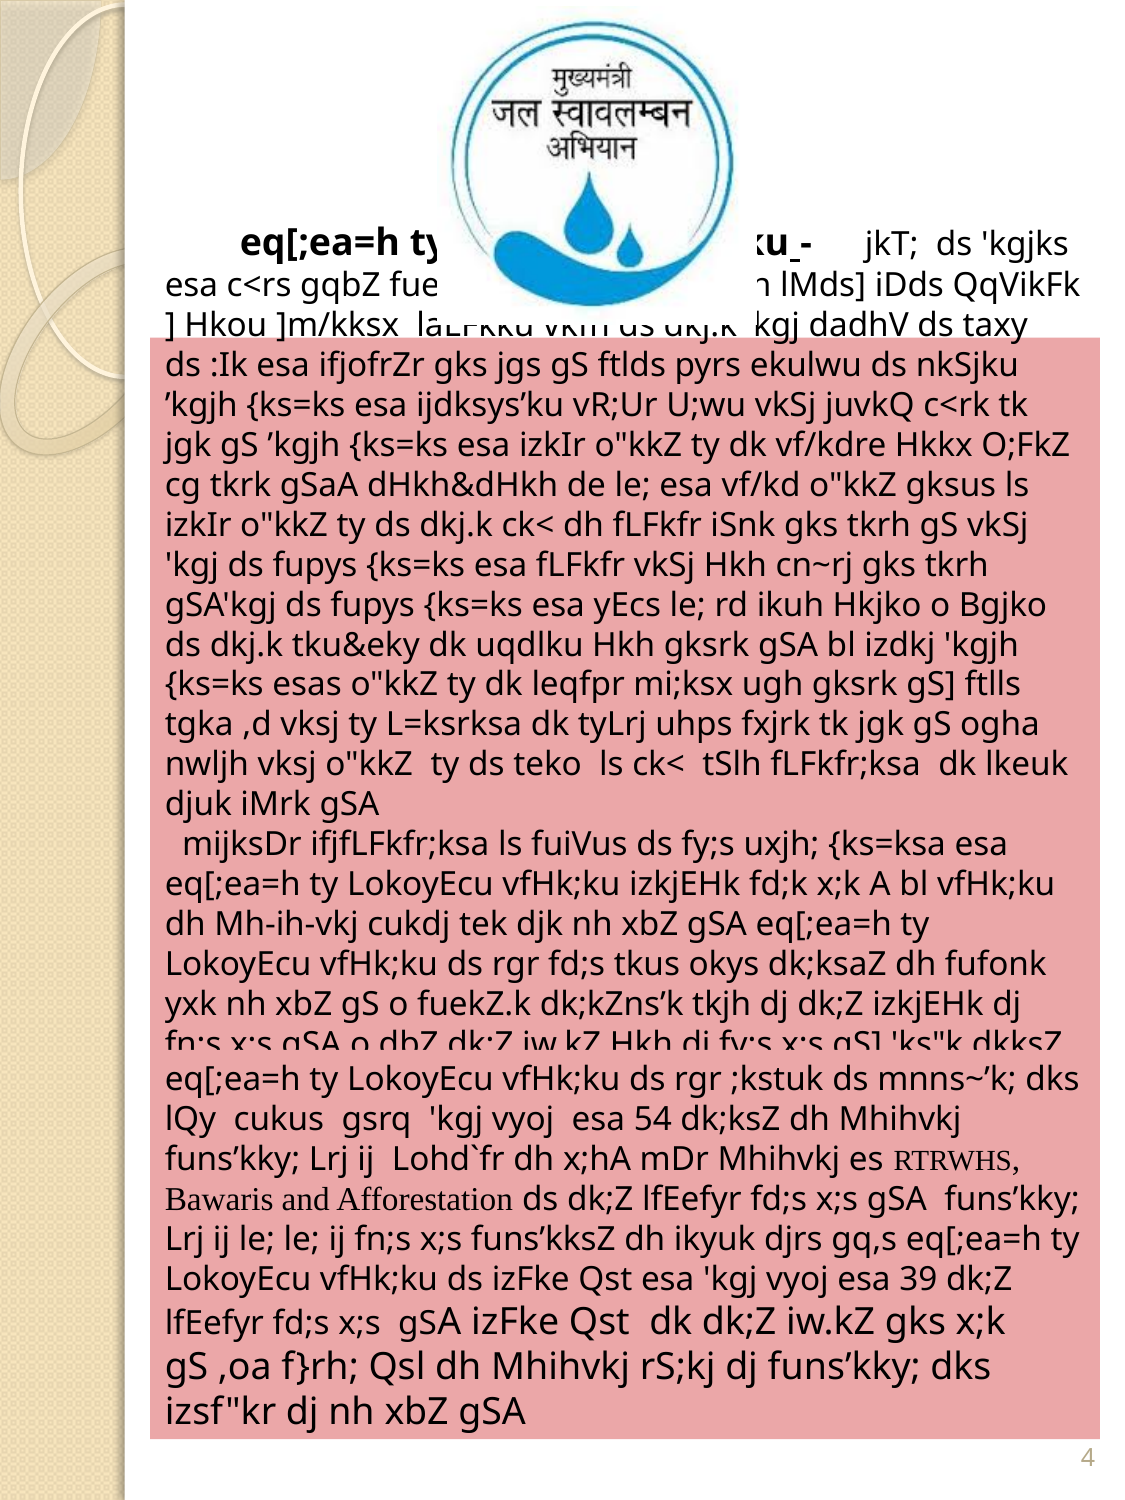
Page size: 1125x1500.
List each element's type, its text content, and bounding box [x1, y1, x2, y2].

slide_number 4 [1059, 1379, 1116, 1484]
title eq[;ea=h ty LokoyEcu vfHk;ku - jkT; ds 'kgjks esa c<rs gqbZ fuekZ.k xfrfof/k;ksa iDdh lMds] iDds QqVikFk ] Hkou ]m/kksx laLFkku vkfn ds dkj.k 'kgj dadhV ds taxy ds :Ik esa ifjofrZr gks jgs gS ftlds pyrs ekulwu ds nkSjku ’kgjh {ks=ks esa ijdksys’ku vR;Ur U;wu vkSj juvkQ c<rk tk jgk gS ’kgjh {ks=ks esa izkIr o"kkZ ty dk vf/kdre Hkkx O;FkZ cg tkrk gSaA dHkh&dHkh de le; esa vf/kd o"kkZ gksus ls izkIr o"kkZ ty ds dkj.k ck< dh fLFkfr iSnk gks tkrh gS vkSj 'kgj ds fupys {ks=ks esa fLFkfr vkSj Hkh cn~rj gks tkrh gSA'kgj ds fupys {ks=ks esa yEcs le; rd ikuh Hkjko o Bgjko ds dkj.k tku&eky dk uqdlku Hkh gksrk gSA bl izdkj 'kgjh {ks=ks esas o"kkZ ty dk leqfpr mi;ksx ugh gksrk gS] ftlls tgka ,d vksj ty L=ksrksa dk tyLrj uhps fxjrk tk jgk gS ogha nwljh vksj o"kkZ ty ds teko ls ck< tSlh fLFkfr;ksa dk lkeuk djuk iMrk gSA mijksDr ifjfLFkfr;ksa ls fuiVus ds fy;s uxjh; {ks=ksa esa eq[;ea=h ty LokoyEcu vfHk;ku izkjEHk fd;k x;k A bl vfHk;ku dh Mh-ih-vkj cukdj tek djk nh xbZ gSA eq[;ea=h ty LokoyEcu vfHk;ku ds rgr fd;s tkus okys dk;ksaZ dh fufonk yxk nh xbZ gS o fuekZ.k dk;kZns’k tkjh dj dk;Z izkjEHk dj fn;s x;s gSA o dbZ dk;Z iw.kZ Hkh dj fy;s x;s gS] 'ks"k dkksZ dk dk;Z izxfrjr gSA blds vykok dbZ dk;ksZ dk LFkku ifjorZu fd;k x;k gS] mu dk;ksZ dh iqu% fufonk tkjh djus dk dk;Z izxfr ij gSA [150, 337, 1100, 1049]
picture [437, 5, 757, 326]
text_box eq[;ea=h ty LokoyEcu vfHk;ku ds rgr ;kstuk ds mnns~’k; dks lQy cukus gsrq 'kgj vyoj esa 54 dk;ksZ dh Mhihvkj funs’kky; Lrj ij Lohd`fr dh x;hA mDr Mhihvkj es RTRWHS, Bawaris and Afforestation ds dk;Z lfEefyr fd;s x;s gSA funs’kky; Lrj ij le; le; ij fn;s x;s funs’kksZ dh ikyuk djrs gq,s eq[;ea=h ty LokoyEcu vfHk;ku ds izFke Qst esa 'kgj vyoj esa 39 dk;Z lfEefyr fd;s x;s gSA izFke Qst dk dk;Z iw.kZ gks x;k gS ,oa f}rh; Qsl dh Mhihvkj rS;kj dj funs’kky; dks izsf"kr dj nh xbZ gSA [150, 1049, 1100, 1440]
